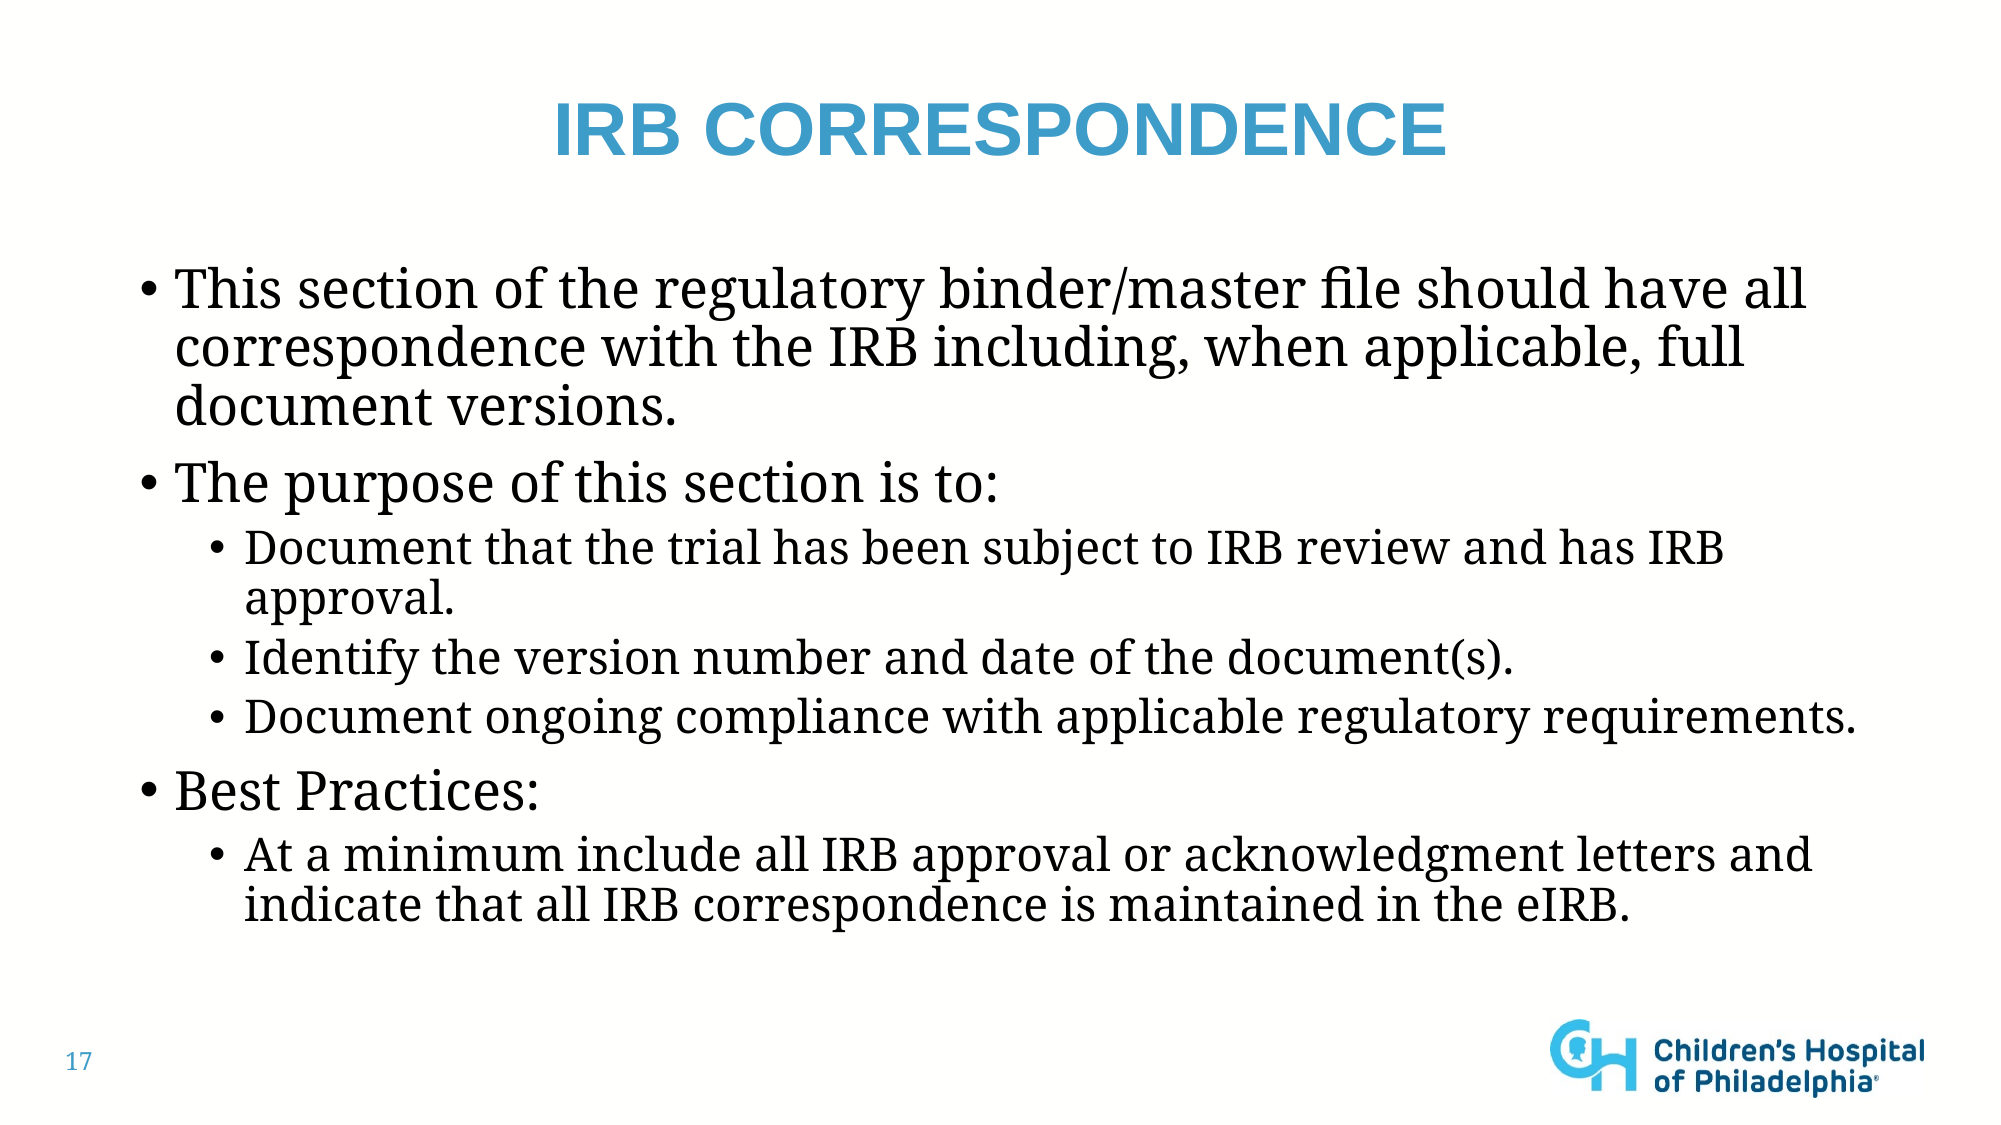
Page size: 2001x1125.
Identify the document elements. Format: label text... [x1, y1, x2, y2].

picture [1550, 1019, 1924, 1098]
title Irb correspondence [124, 48, 1879, 214]
list This section of the regulatory binder/master file should have all correspondence with the IRB including, when applicable, full document versions. The purpose of this section is to: Document that the trial has been subject to IRB review and has IRB approval. Identify the version number and date of the document(s). Document ongoing compliance with applicable regulatory requirements. Best Practices: At a minimum include all IRB approval or acknowledgment letters and indicate that all IRB correspondence is maintained in the eIRB. [124, 254, 1879, 961]
